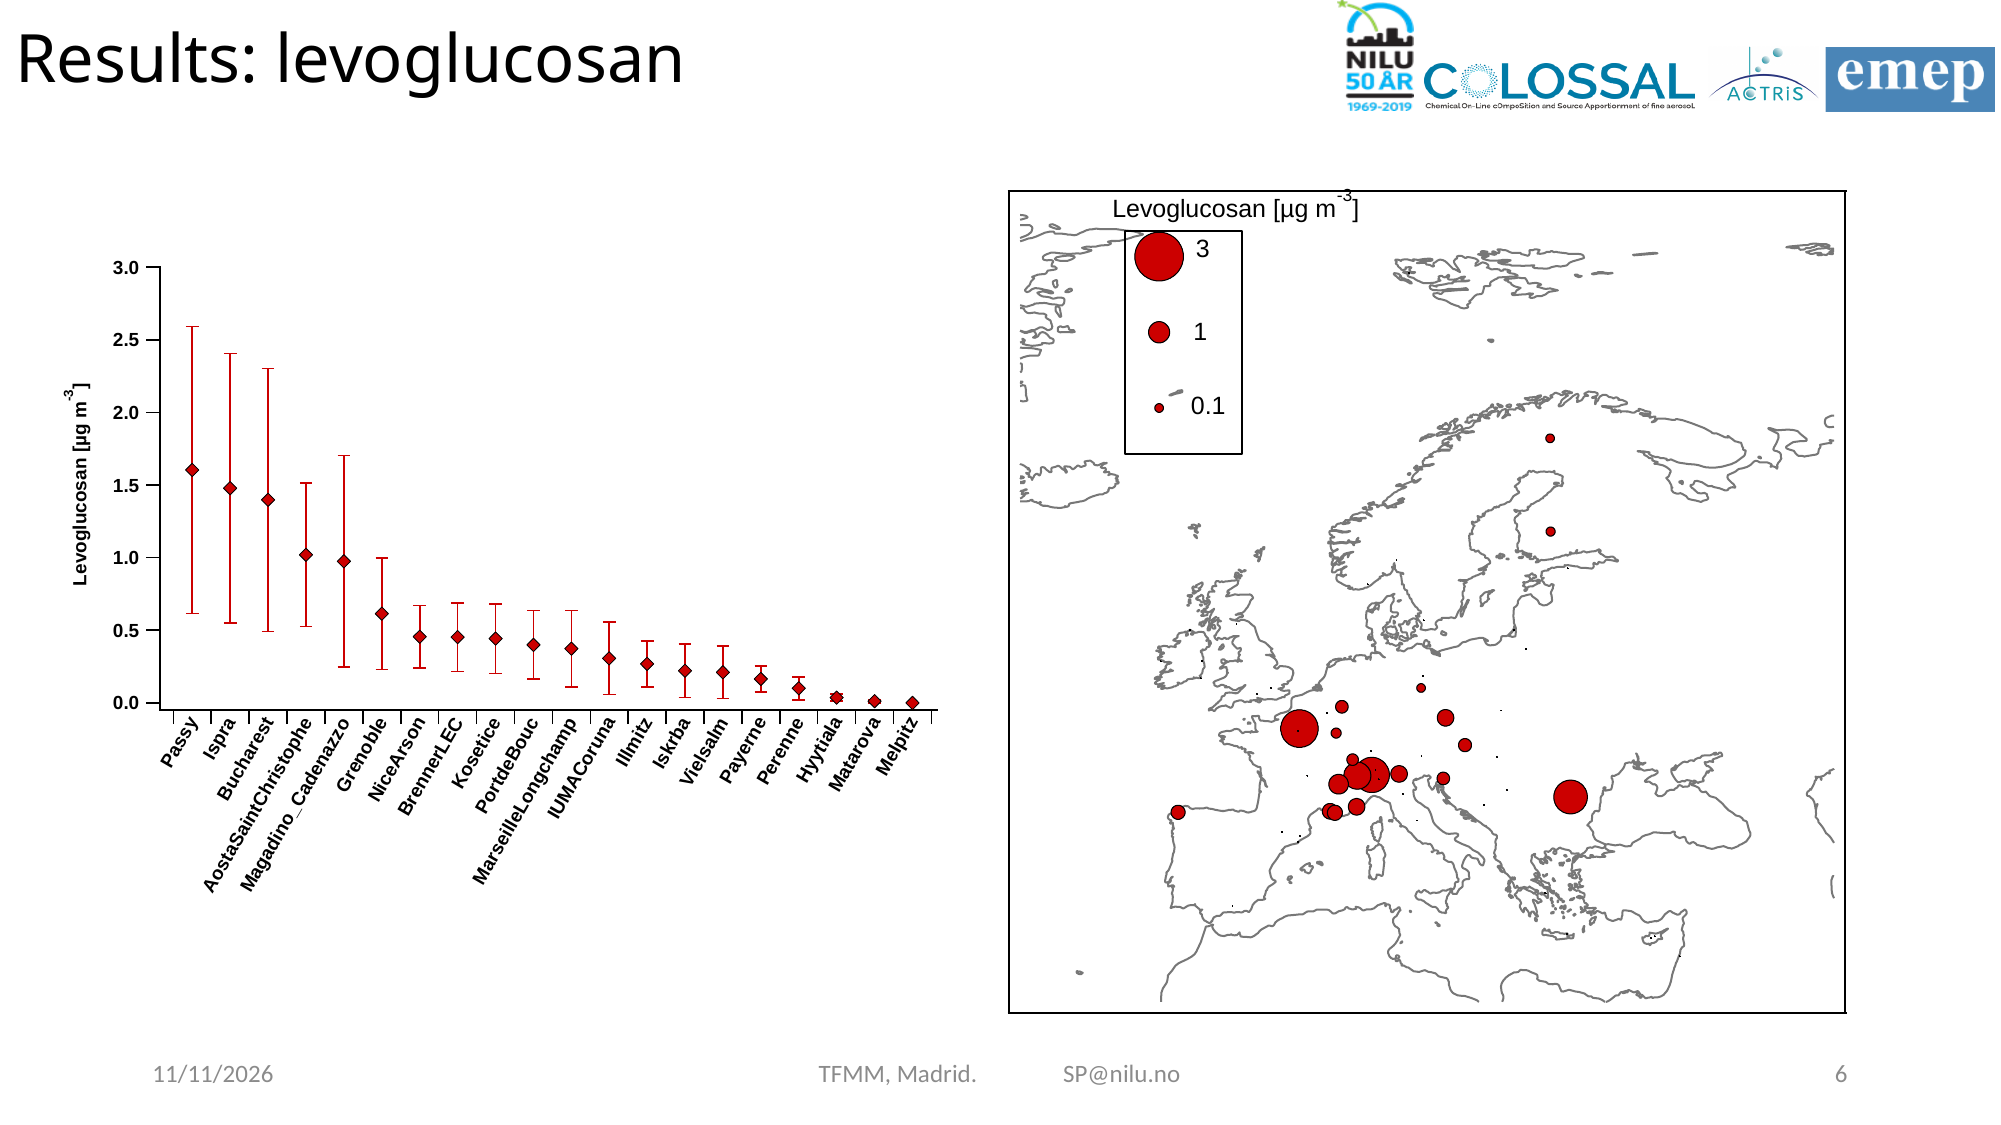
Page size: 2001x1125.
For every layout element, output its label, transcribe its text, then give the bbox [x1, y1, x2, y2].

title Results: levoglucosan [0, 2, 1725, 120]
picture [60, 173, 1901, 1103]
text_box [1337, 0, 1995, 112]
footer TFMM, Madrid. SP@nilu.no [662, 1042, 901, 1103]
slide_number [137, 1042, 588, 1103]
